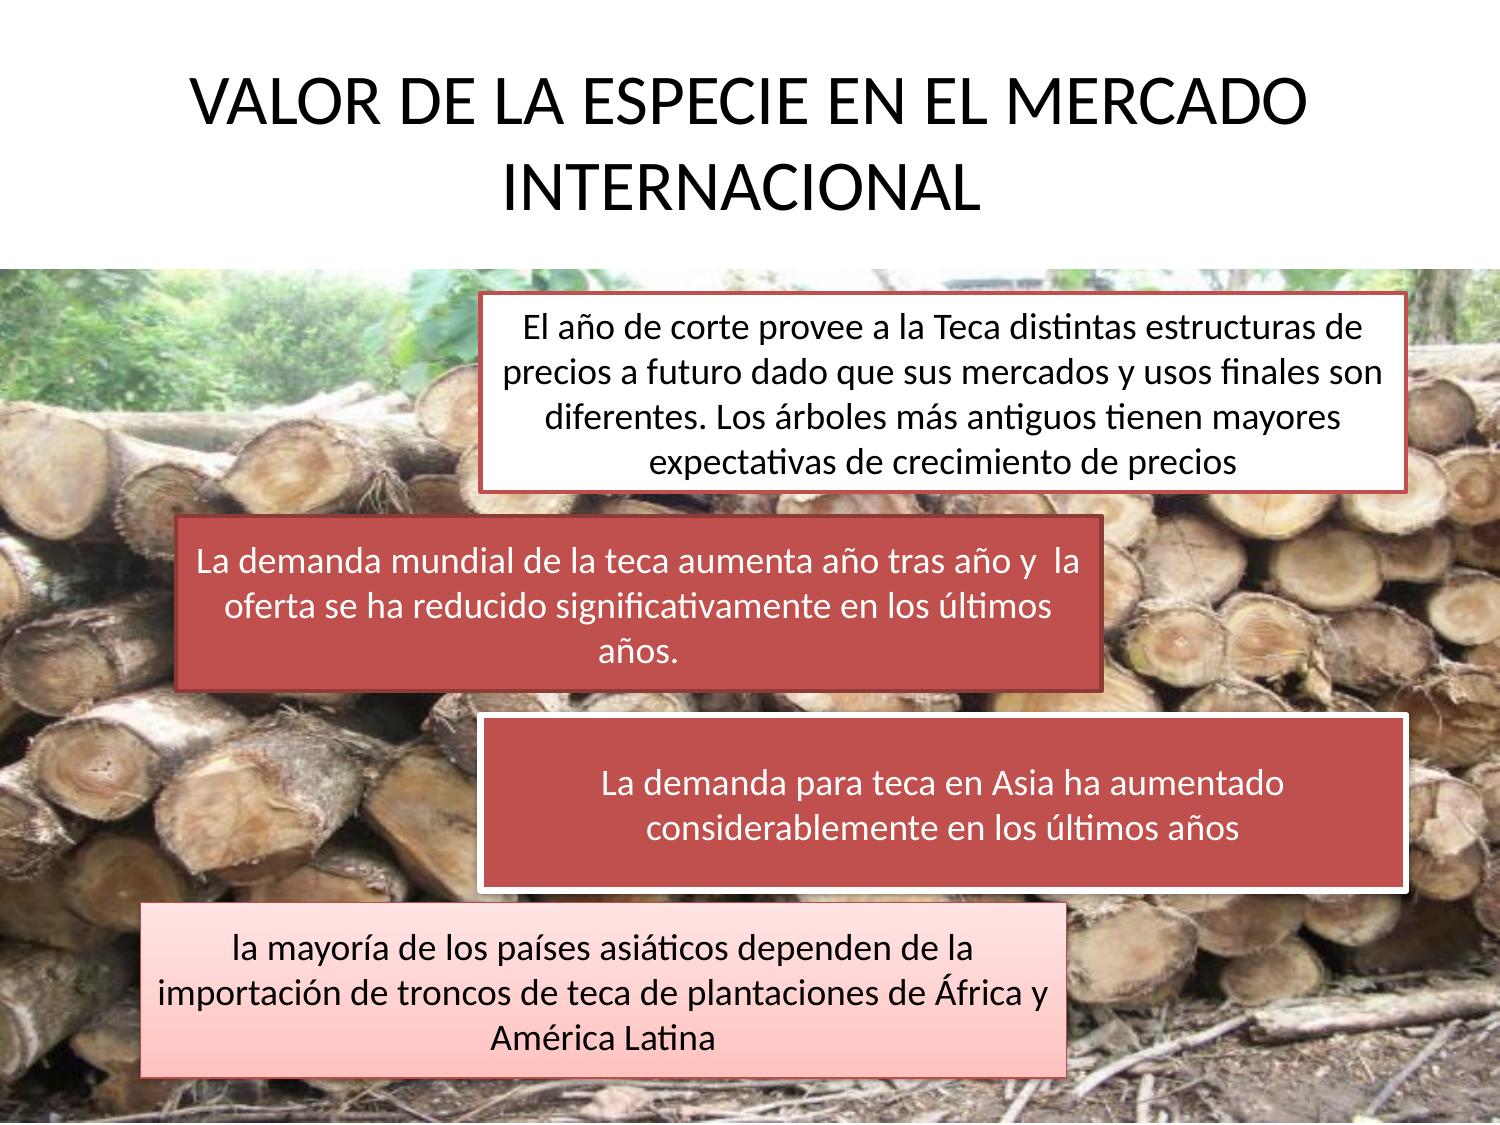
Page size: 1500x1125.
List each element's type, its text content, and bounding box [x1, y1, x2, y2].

picture [0, 269, 1500, 1123]
title VALOR DE LA ESPECIE EN EL MERCADO INTERNACIONAL [75, 45, 1425, 233]
